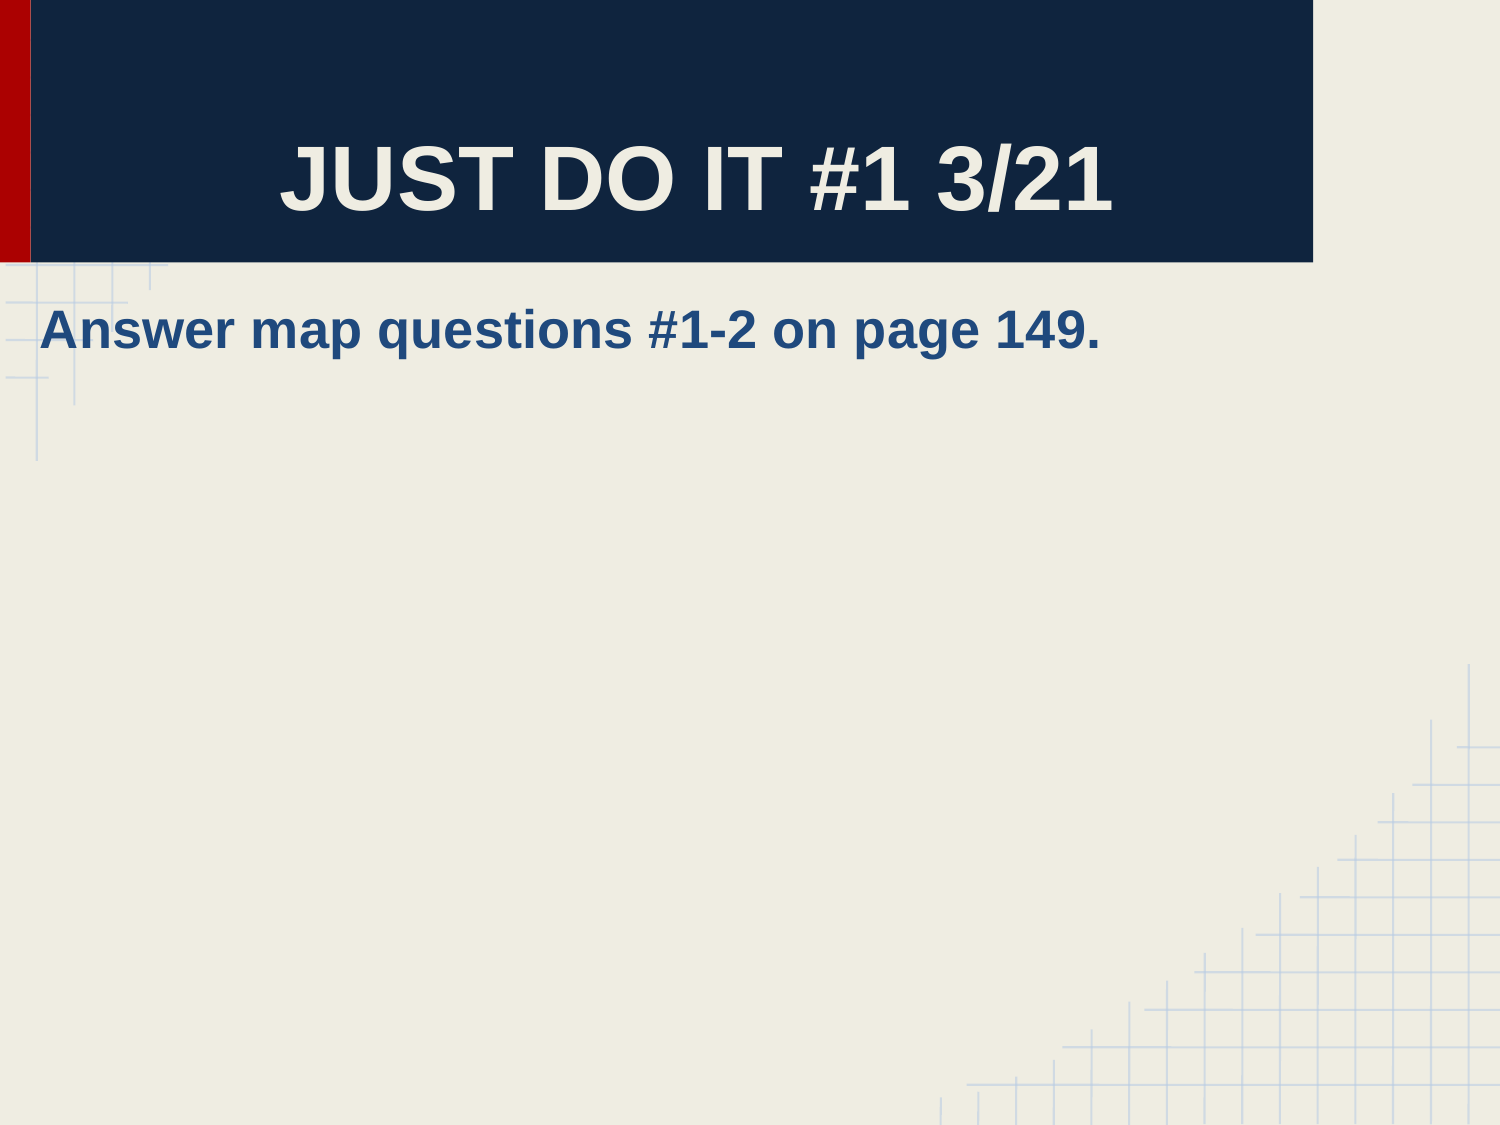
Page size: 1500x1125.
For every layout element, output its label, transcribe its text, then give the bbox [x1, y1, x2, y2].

list Answer map questions #1-2 on page 149. [24, 279, 1500, 1074]
title JUST DO IT #1 3/21 [75, 22, 1276, 244]
